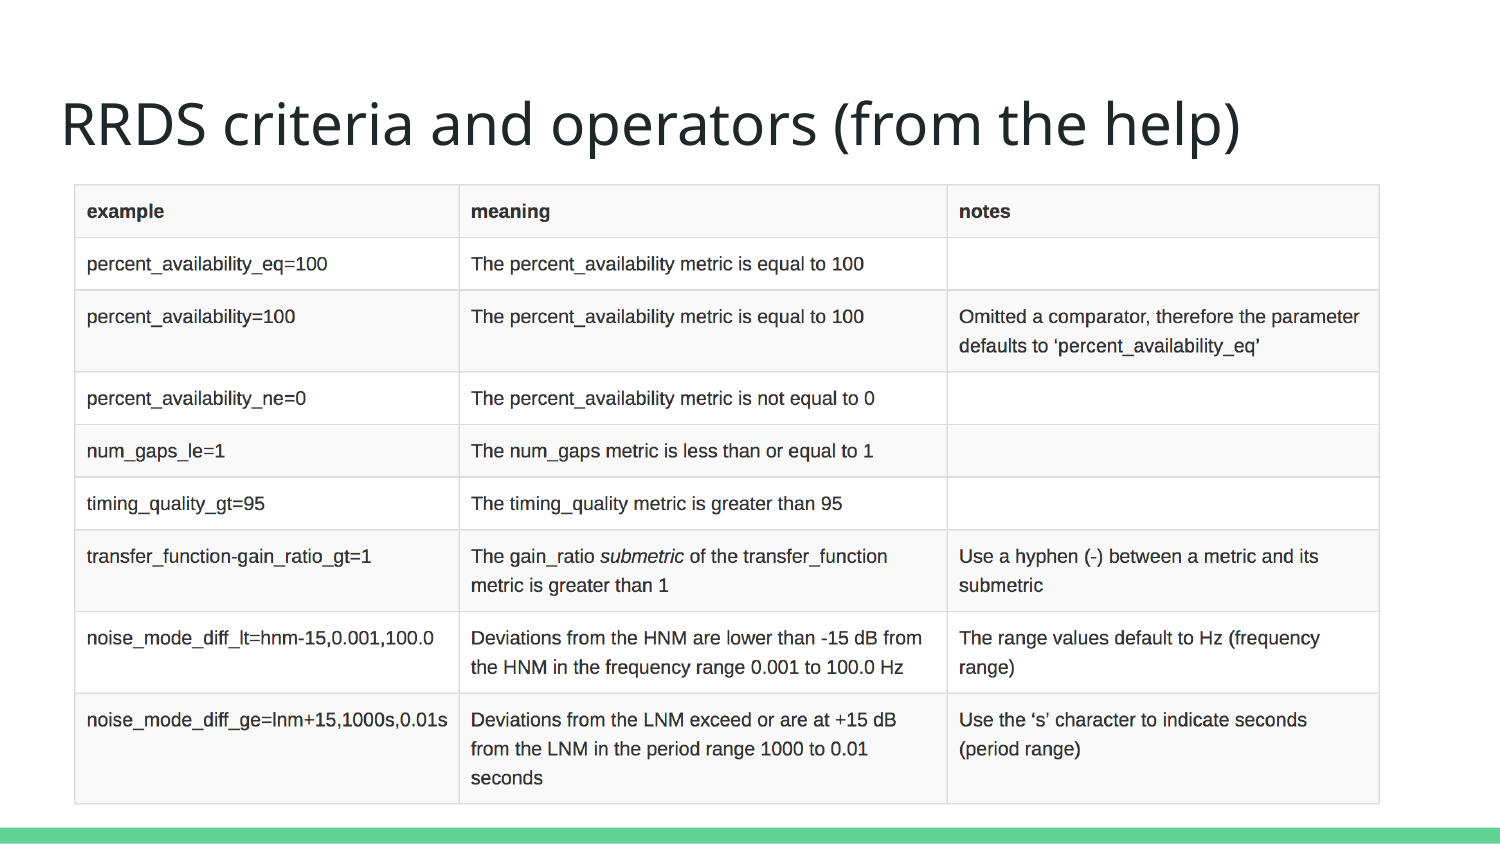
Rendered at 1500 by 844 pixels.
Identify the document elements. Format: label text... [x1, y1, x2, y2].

picture [67, 174, 1385, 815]
title RRDS criteria and operators (from the help) [51, 72, 1449, 167]
